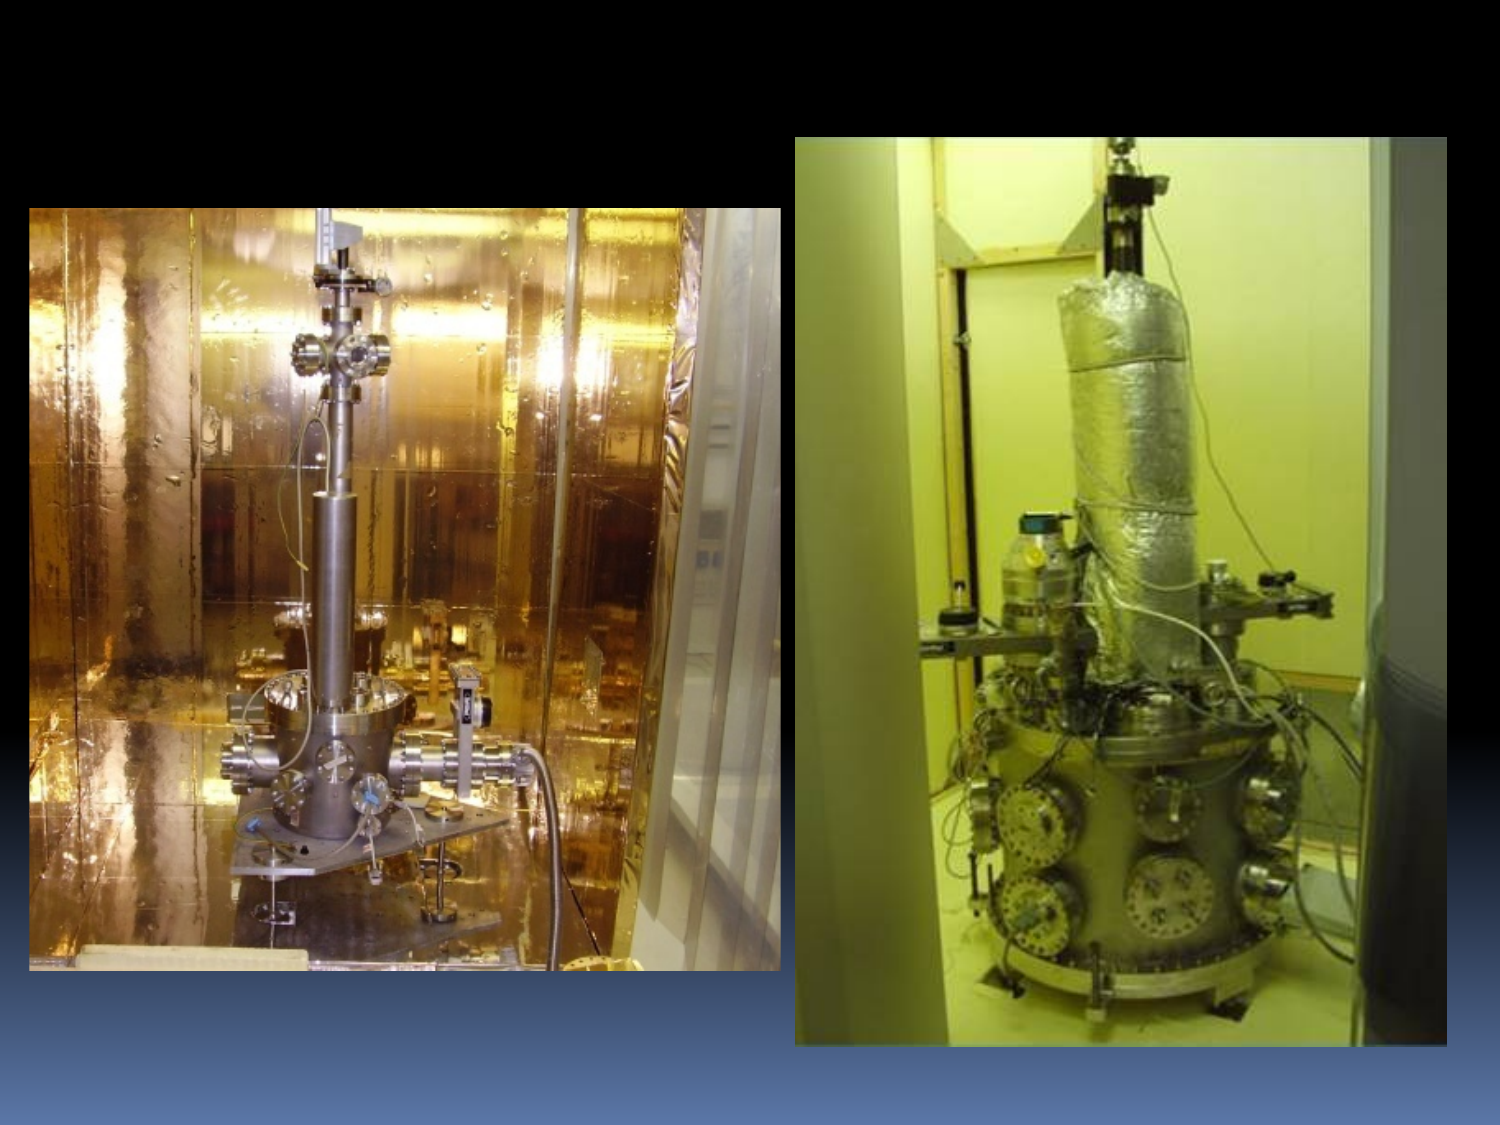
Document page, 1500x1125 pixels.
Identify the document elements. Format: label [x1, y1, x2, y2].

picture [28, 207, 782, 971]
picture [795, 136, 1447, 1048]
